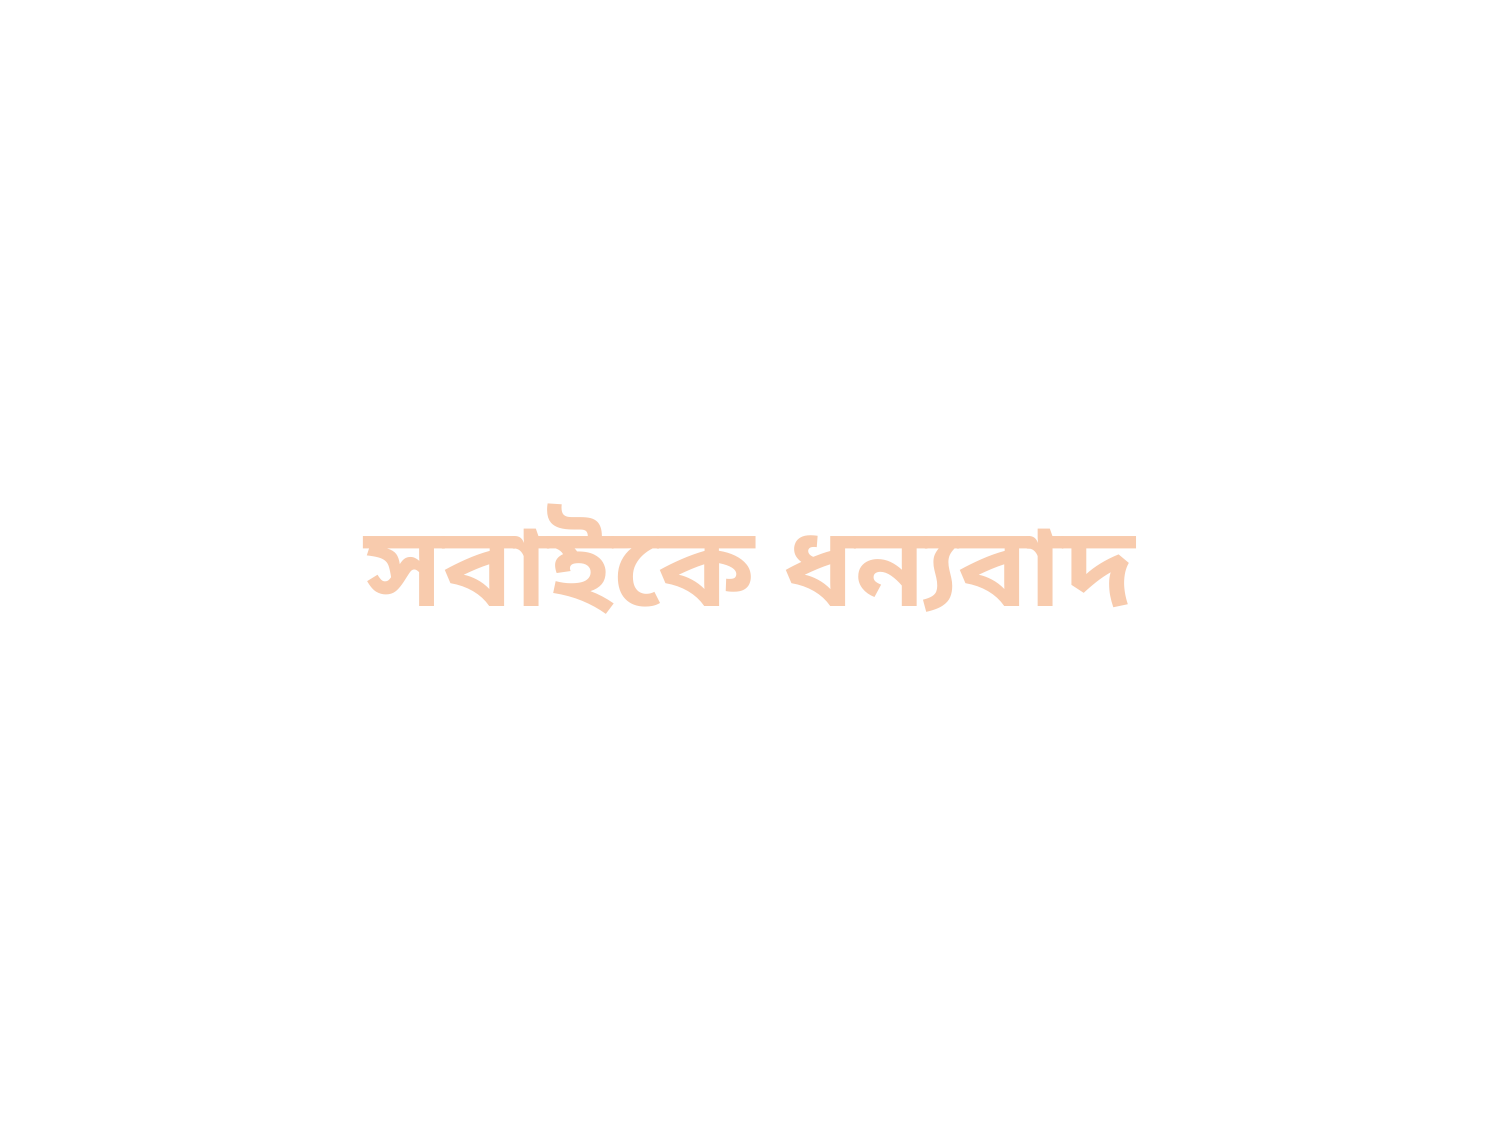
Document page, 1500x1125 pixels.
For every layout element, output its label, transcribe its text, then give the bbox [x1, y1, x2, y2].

text_box সবাইকে ধন্যবাদ [349, 486, 1151, 637]
